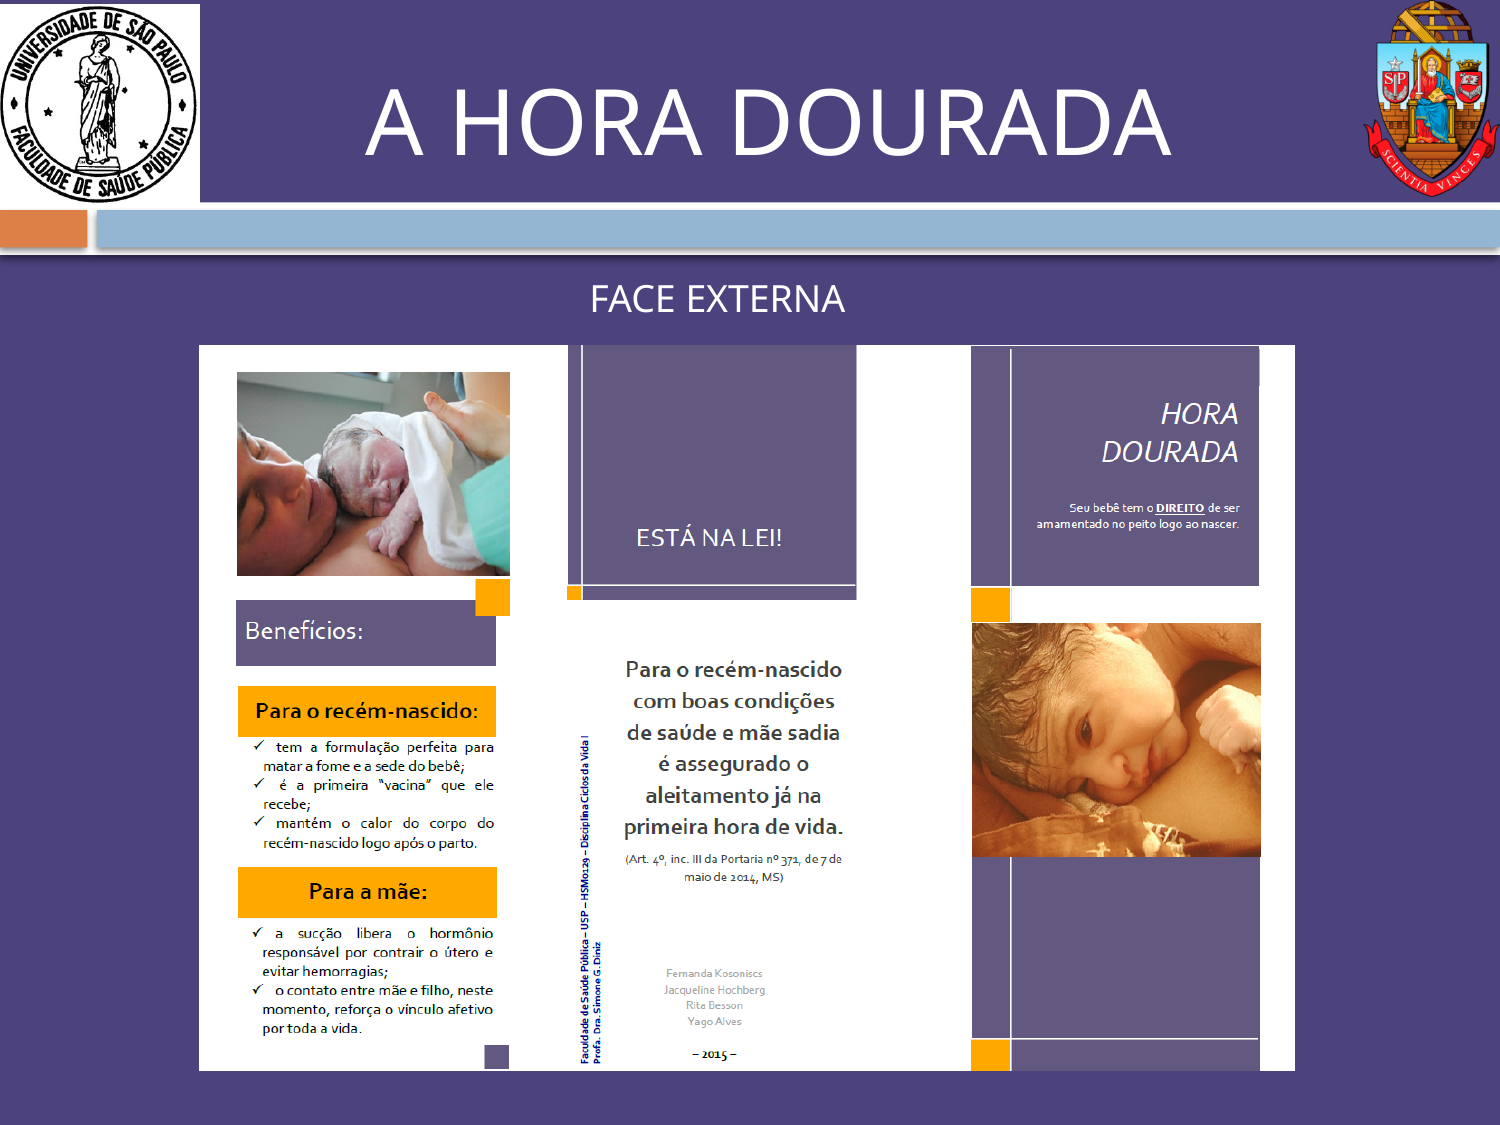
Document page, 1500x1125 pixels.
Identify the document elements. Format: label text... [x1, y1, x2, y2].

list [199, 344, 1295, 1071]
picture [0, 4, 200, 206]
picture [1363, 0, 1500, 197]
text_box FACE EXTERNA [561, 267, 875, 327]
title A HORA DOURADA [206, 37, 1358, 200]
